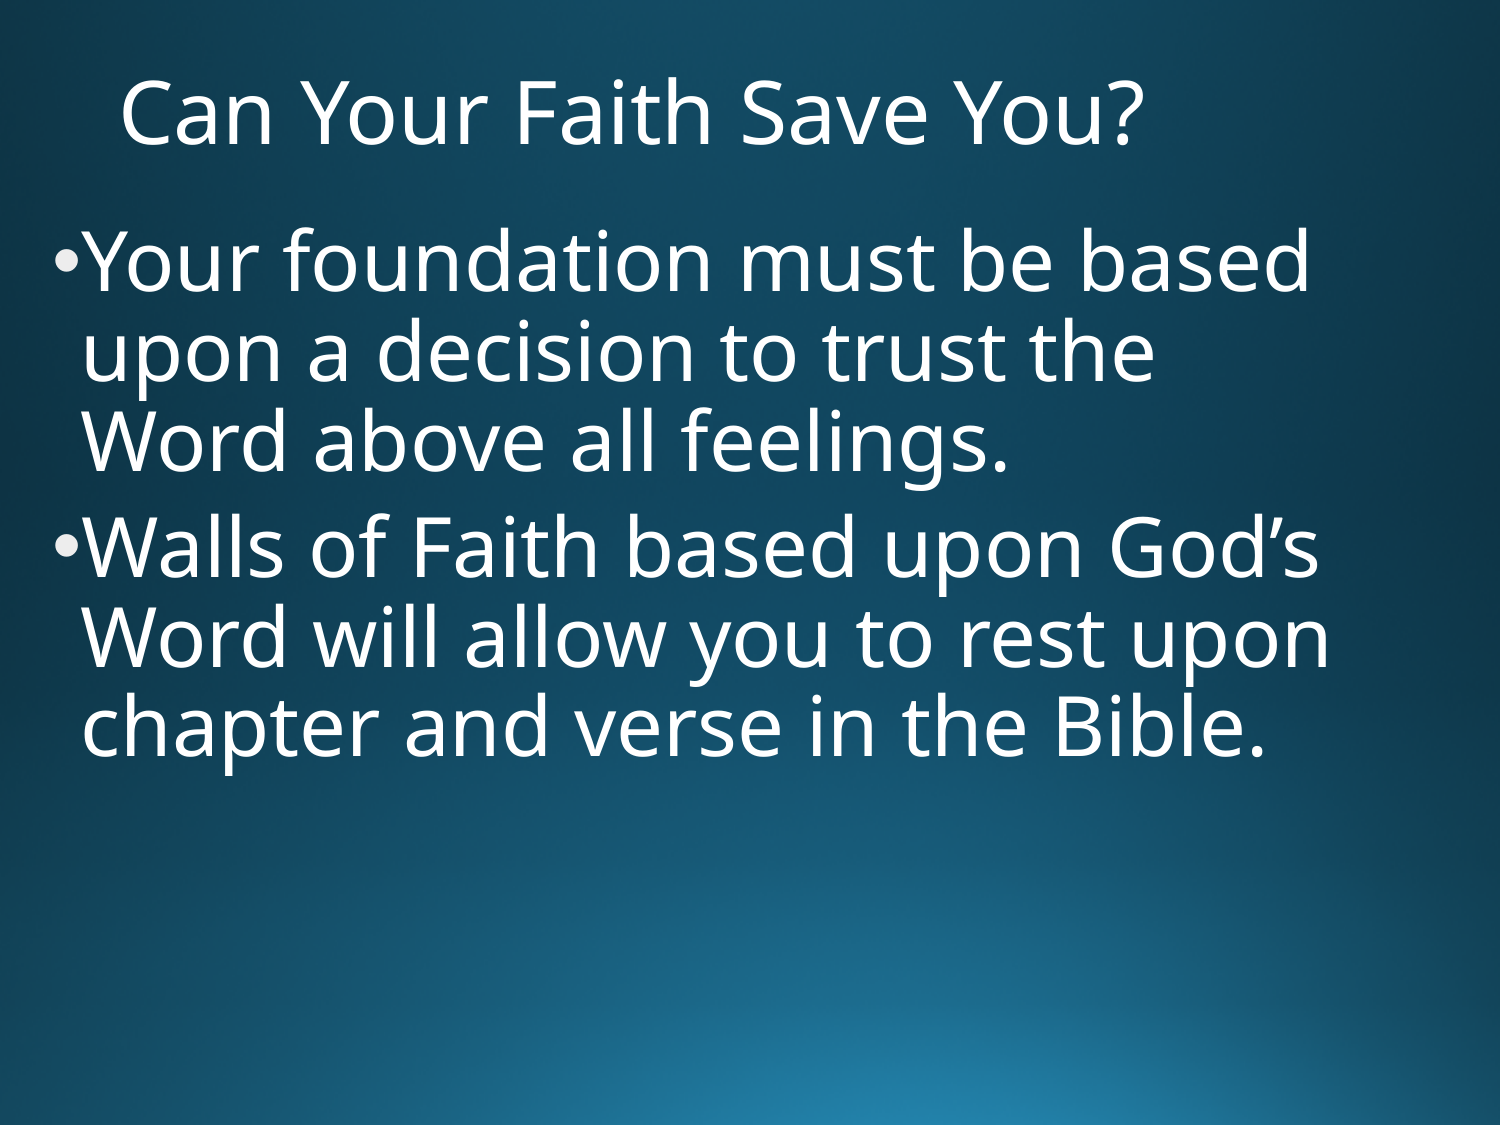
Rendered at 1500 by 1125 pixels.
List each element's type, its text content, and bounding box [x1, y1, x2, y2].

list Your foundation must be based upon a decision to trust the Word above all feelings. Walls of Faith based upon God’s Word will allow you to rest upon chapter and verse in the Bible. [37, 212, 1397, 1014]
picture [0, 0, 1500, 1125]
title Can Your Faith Save You? [103, 59, 1397, 212]
